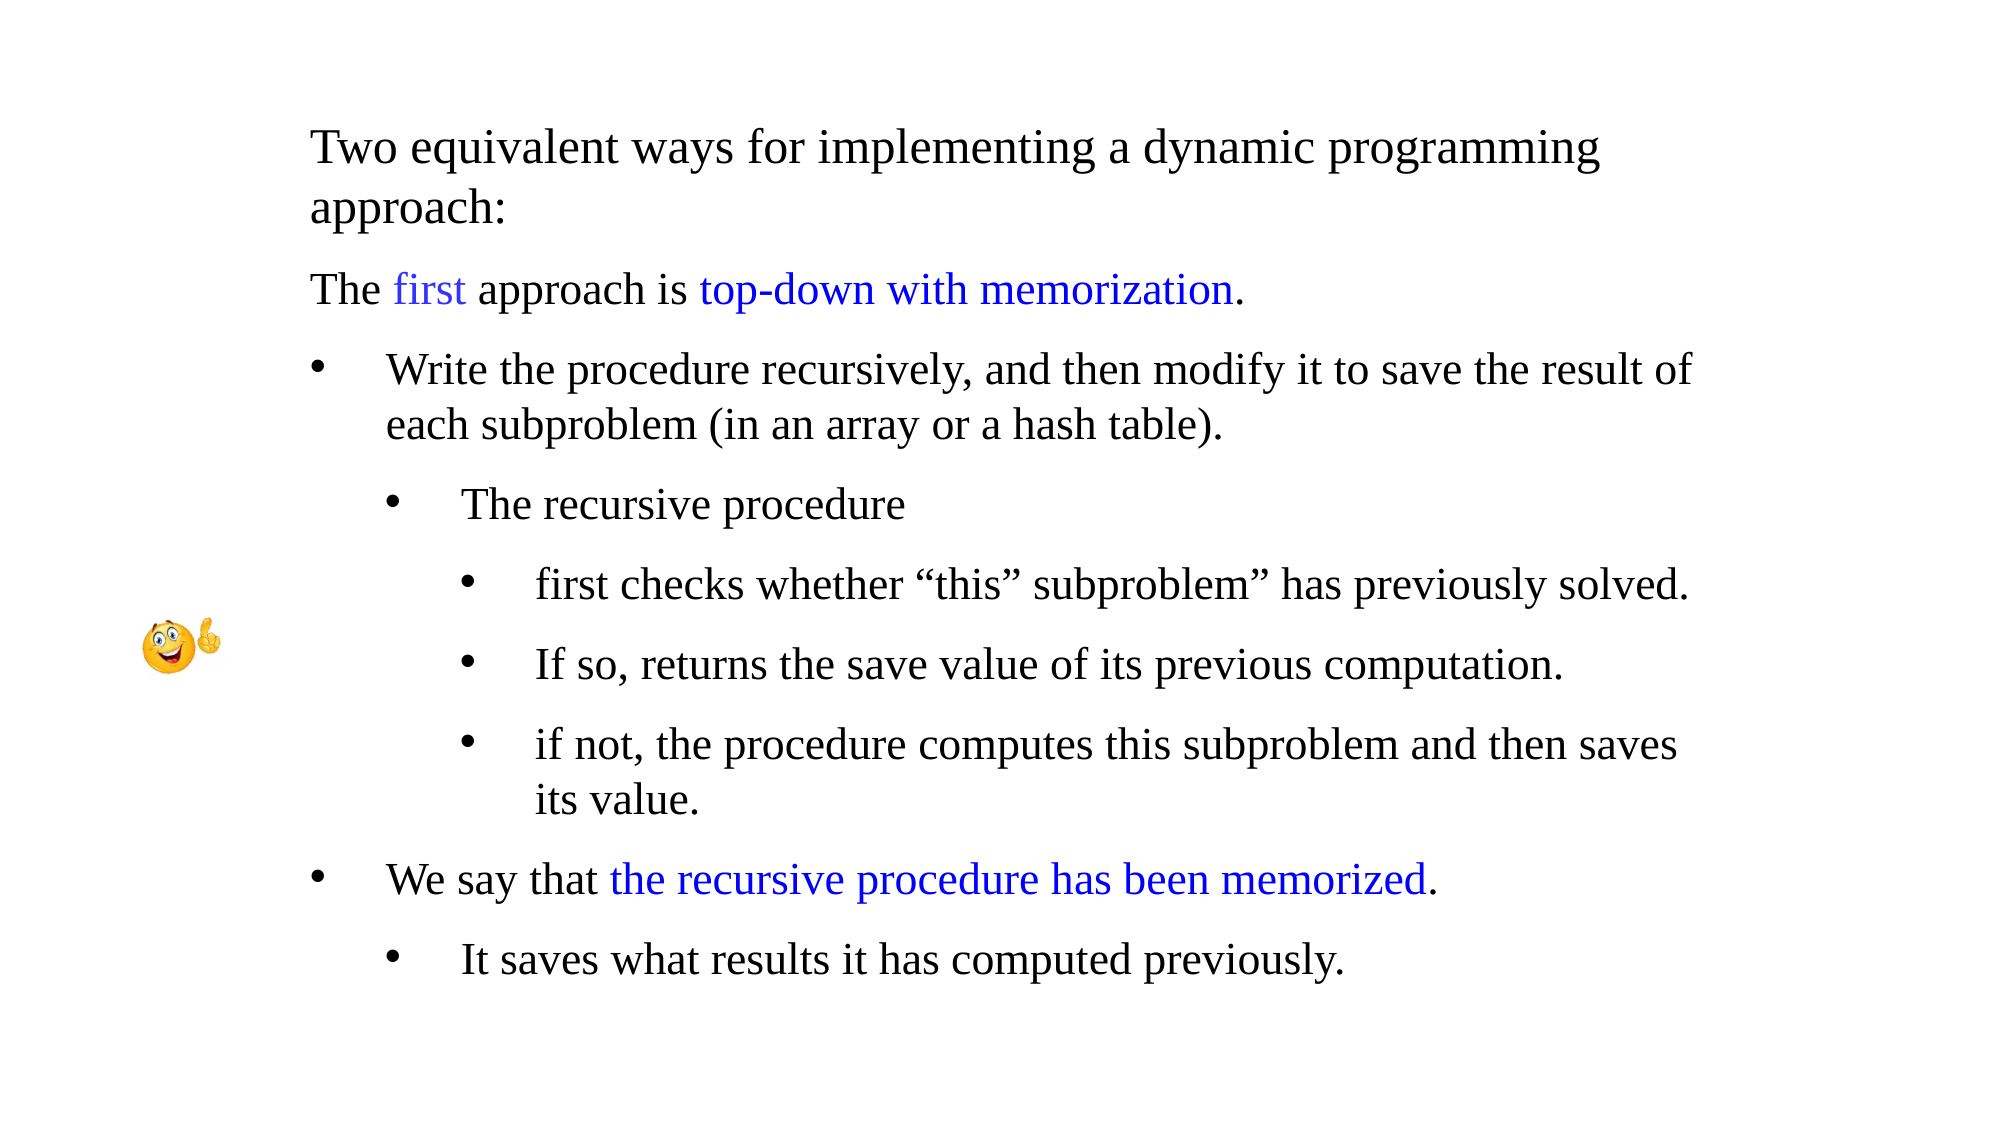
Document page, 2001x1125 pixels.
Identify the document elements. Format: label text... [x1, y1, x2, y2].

picture [136, 608, 226, 680]
text_box Two equivalent ways for implementing a dynamic programming approach: The first approach is top-down with memorization. Write the procedure recursively, and then modify it to save the result of each subproblem (in an array or a hash table). The recursive procedure first checks whether “this” subproblem” has previously solved. If so, returns the save value of its previous computation. if not, the procedure computes this subproblem and then saves its value. We say that the recursive procedure has been memorized. It saves what results it has computed previously. [295, 105, 1709, 991]
